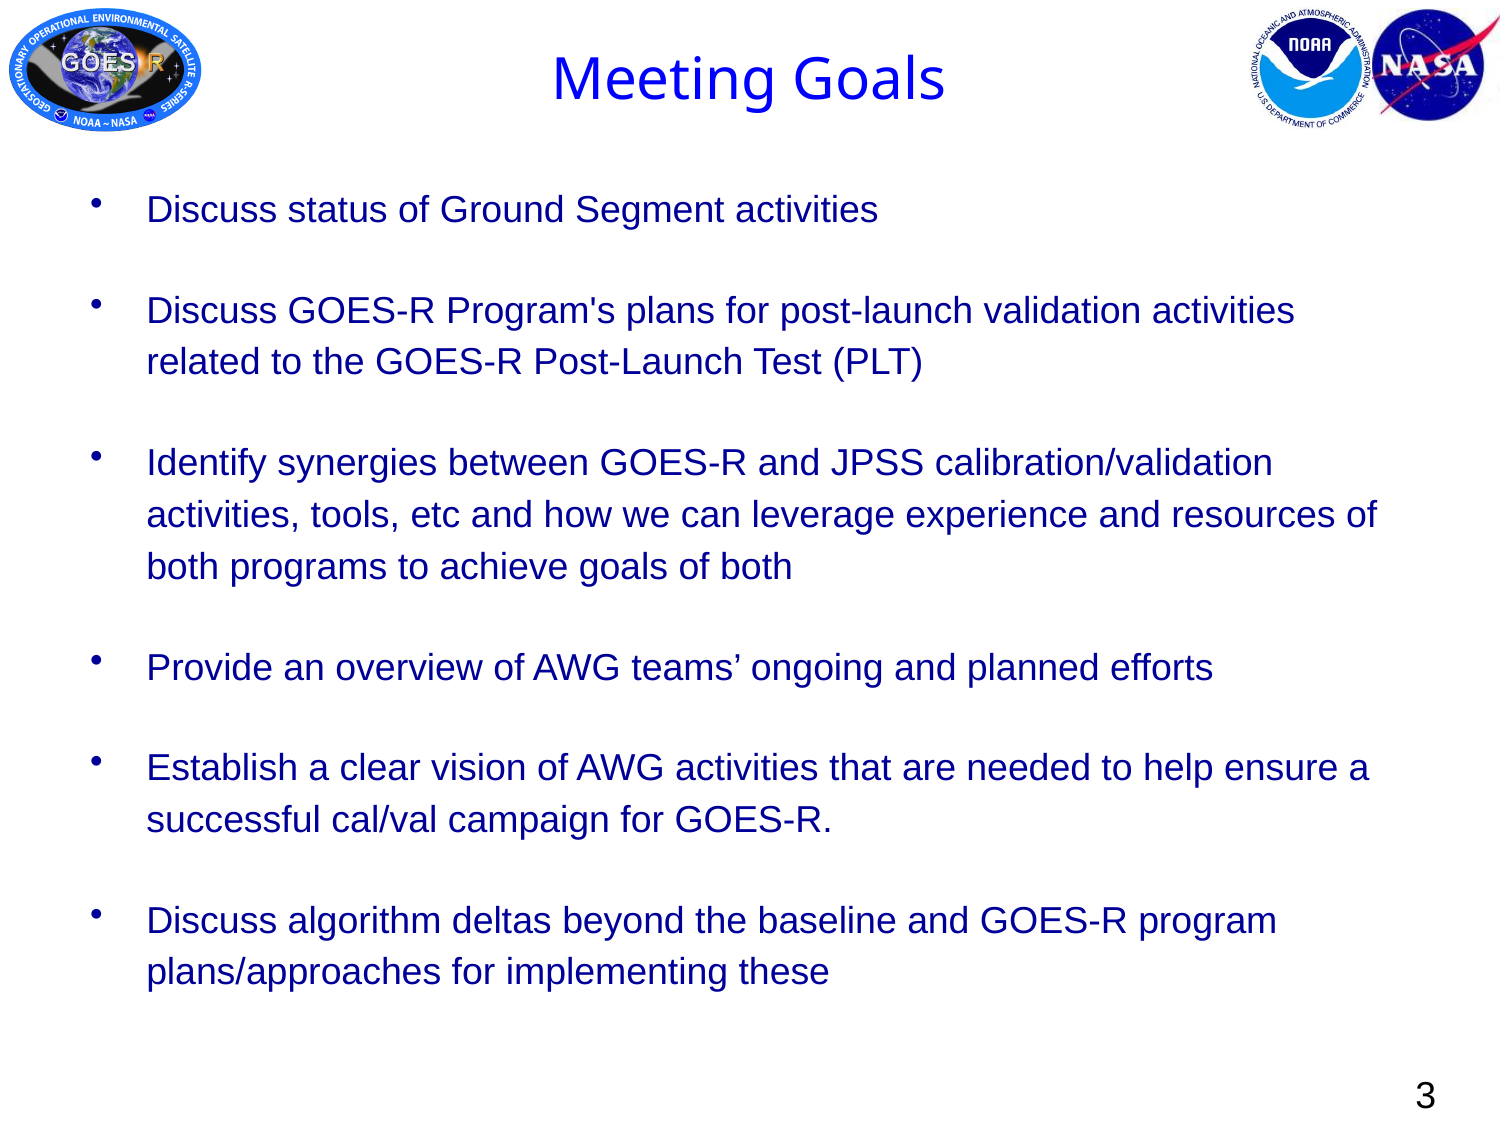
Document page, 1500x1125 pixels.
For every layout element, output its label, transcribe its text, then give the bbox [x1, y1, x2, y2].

picture [0, 0, 210, 140]
title Meeting Goals [254, 14, 1243, 139]
slide_number 3 [1337, 1063, 1487, 1114]
picture [1249, 7, 1500, 130]
list Discuss status of Ground Segment activities Discuss GOES-R Program's plans for post-launch validation activities related to the GOES-R Post-Launch Test (PLT) Identify synergies between GOES-R and JPSS calibration/validation activities, tools, etc and how we can leverage experience and resources of both programs to achieve goals of both Provide an overview of AWG teams’ ongoing and planned efforts Establish a clear vision of AWG activities that are needed to help ensure a successful cal/val campaign for GOES-R. Discuss algorithm deltas beyond the baseline and GOES-R program plans/approaches for implementing these [74, 170, 1426, 979]
